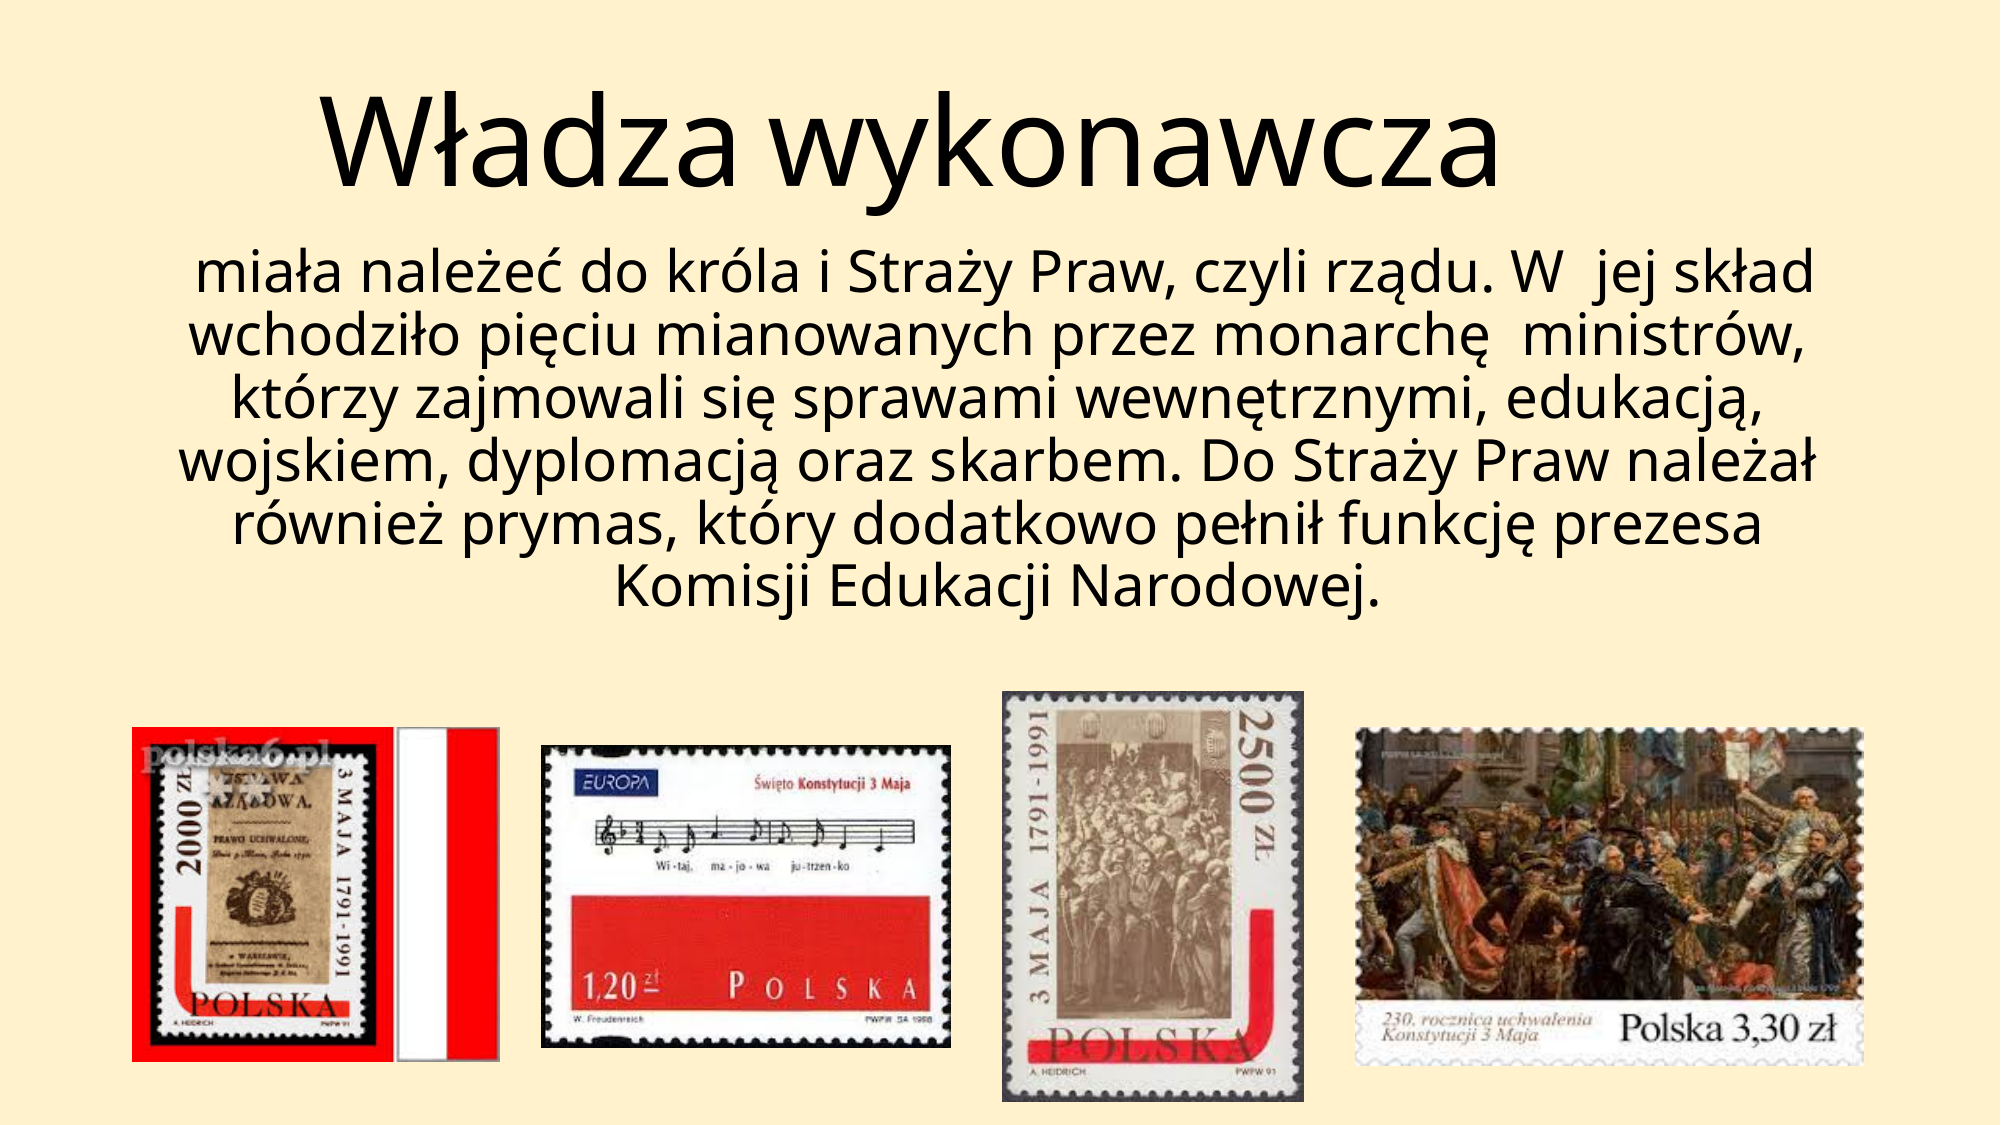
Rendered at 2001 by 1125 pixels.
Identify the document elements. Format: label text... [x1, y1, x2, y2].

picture [132, 727, 500, 1062]
picture [541, 745, 951, 1048]
picture [1354, 727, 1864, 1066]
picture [1002, 691, 1304, 1102]
list miała należeć do króla i Straży Praw, czyli rządu. W jej skład wchodziło pięciu mianowanych przez monarchę ministrów, którzy zajmowali się sprawami wewnętrznymi, edukacją, wojskiem, dyplomacją oraz skarbem. Do Straży Praw należał również prymas, który dodatkowo pełnił funkcję prezesa Komisji Edukacji Narodowej. [133, 235, 1863, 1074]
title Władza wykonawcza [137, 30, 1863, 235]
